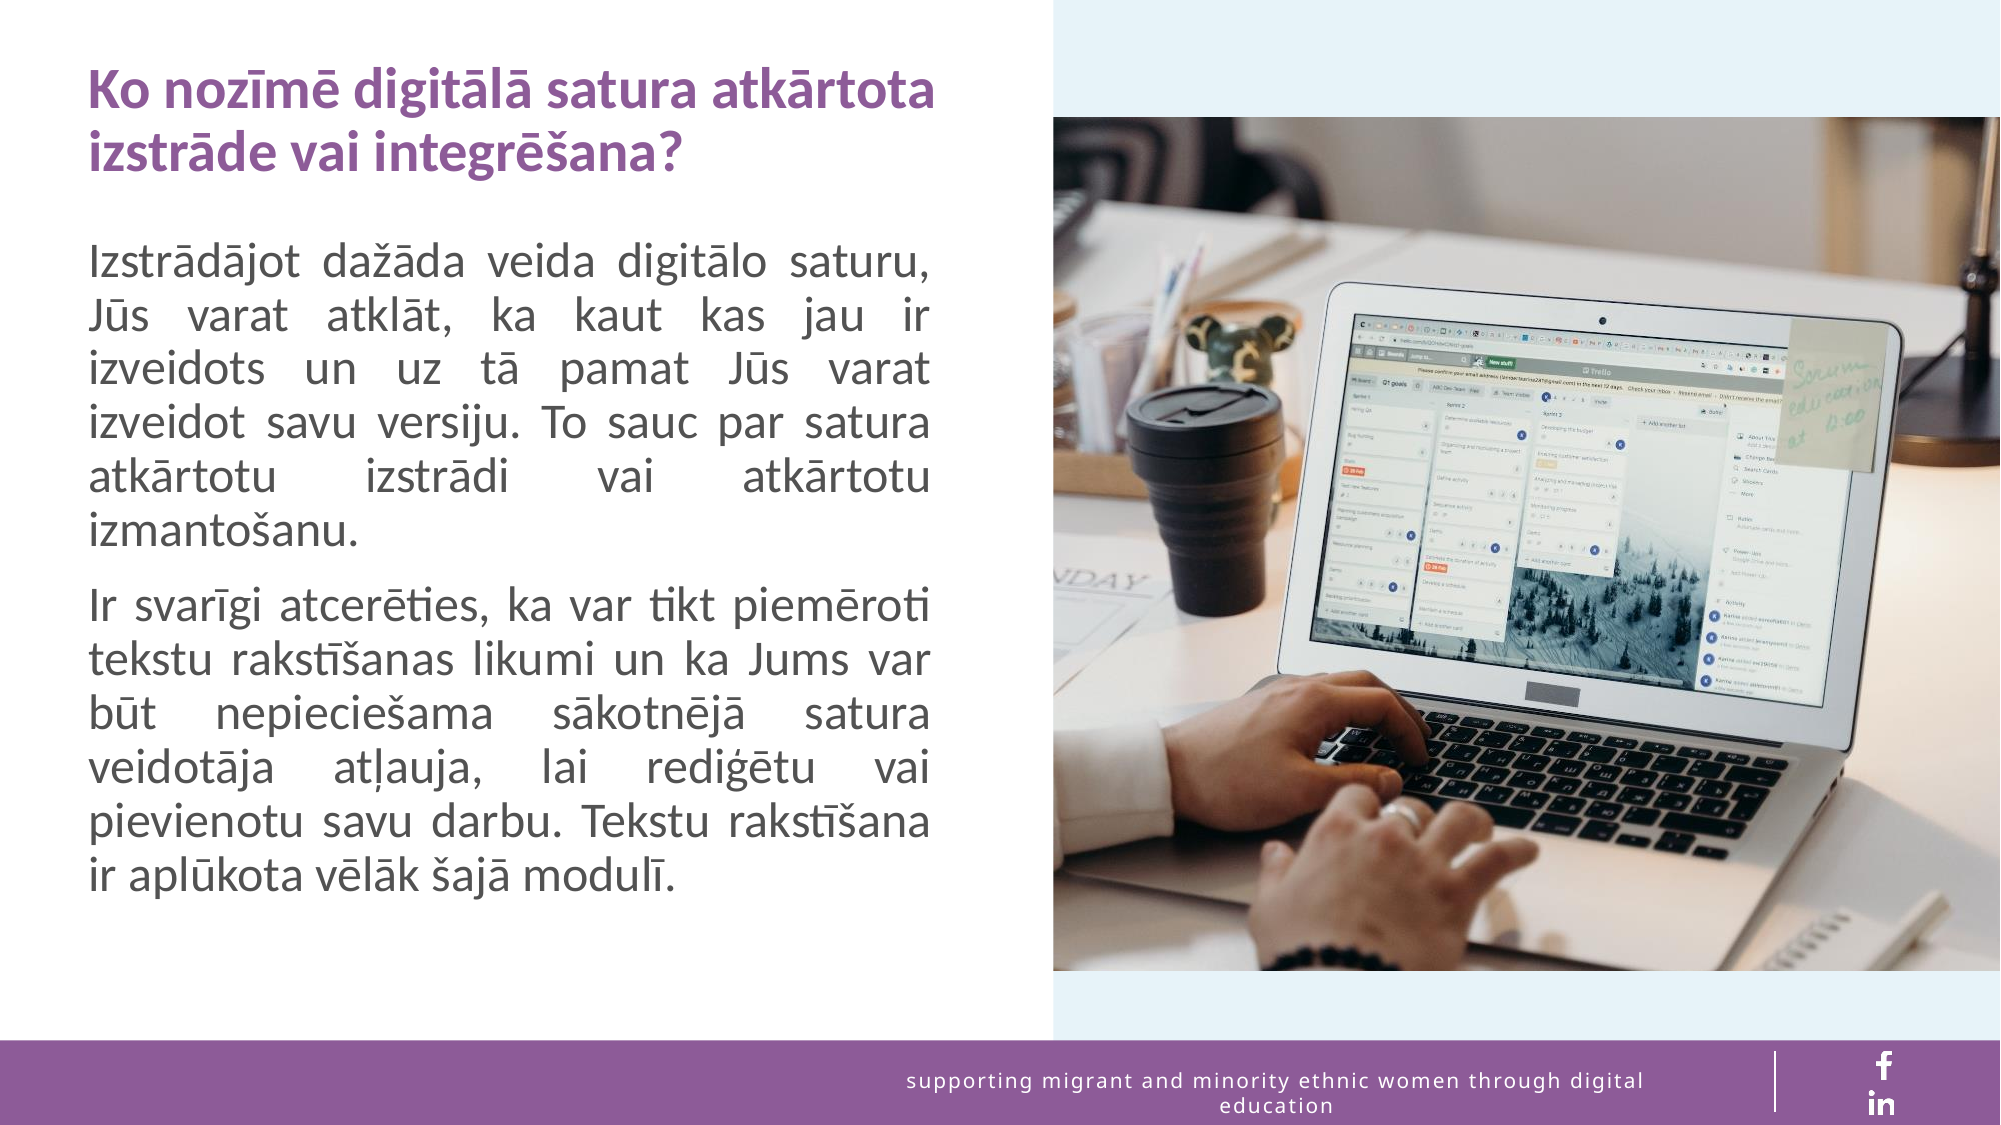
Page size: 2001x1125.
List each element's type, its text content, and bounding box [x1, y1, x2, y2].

picture [1053, 117, 2000, 971]
list Izstrādājot dažāda veida digitālo saturu, Jūs varat atklāt, ka kaut kas jau ir izveidots un uz tā pamat Jūs varat izveidot savu versiju. To sauc par satura atkārtotu izstrādi vai atkārtotu izmantošanu. Ir svarīgi atcerēties, ka var tikt piemēroti tekstu rakstīšanas likumi un ka Jums var būt nepieciešama sākotnējā satura veidotāja atļauja, lai rediģētu vai pievienotu savu darbu. Tekstu rakstīšana ir aplūkota vēlāk šajā modulī. [73, 226, 947, 760]
list Ko nozīmē digitālā satura atkārtota izstrāde vai integrēšana? [73, 50, 1000, 194]
